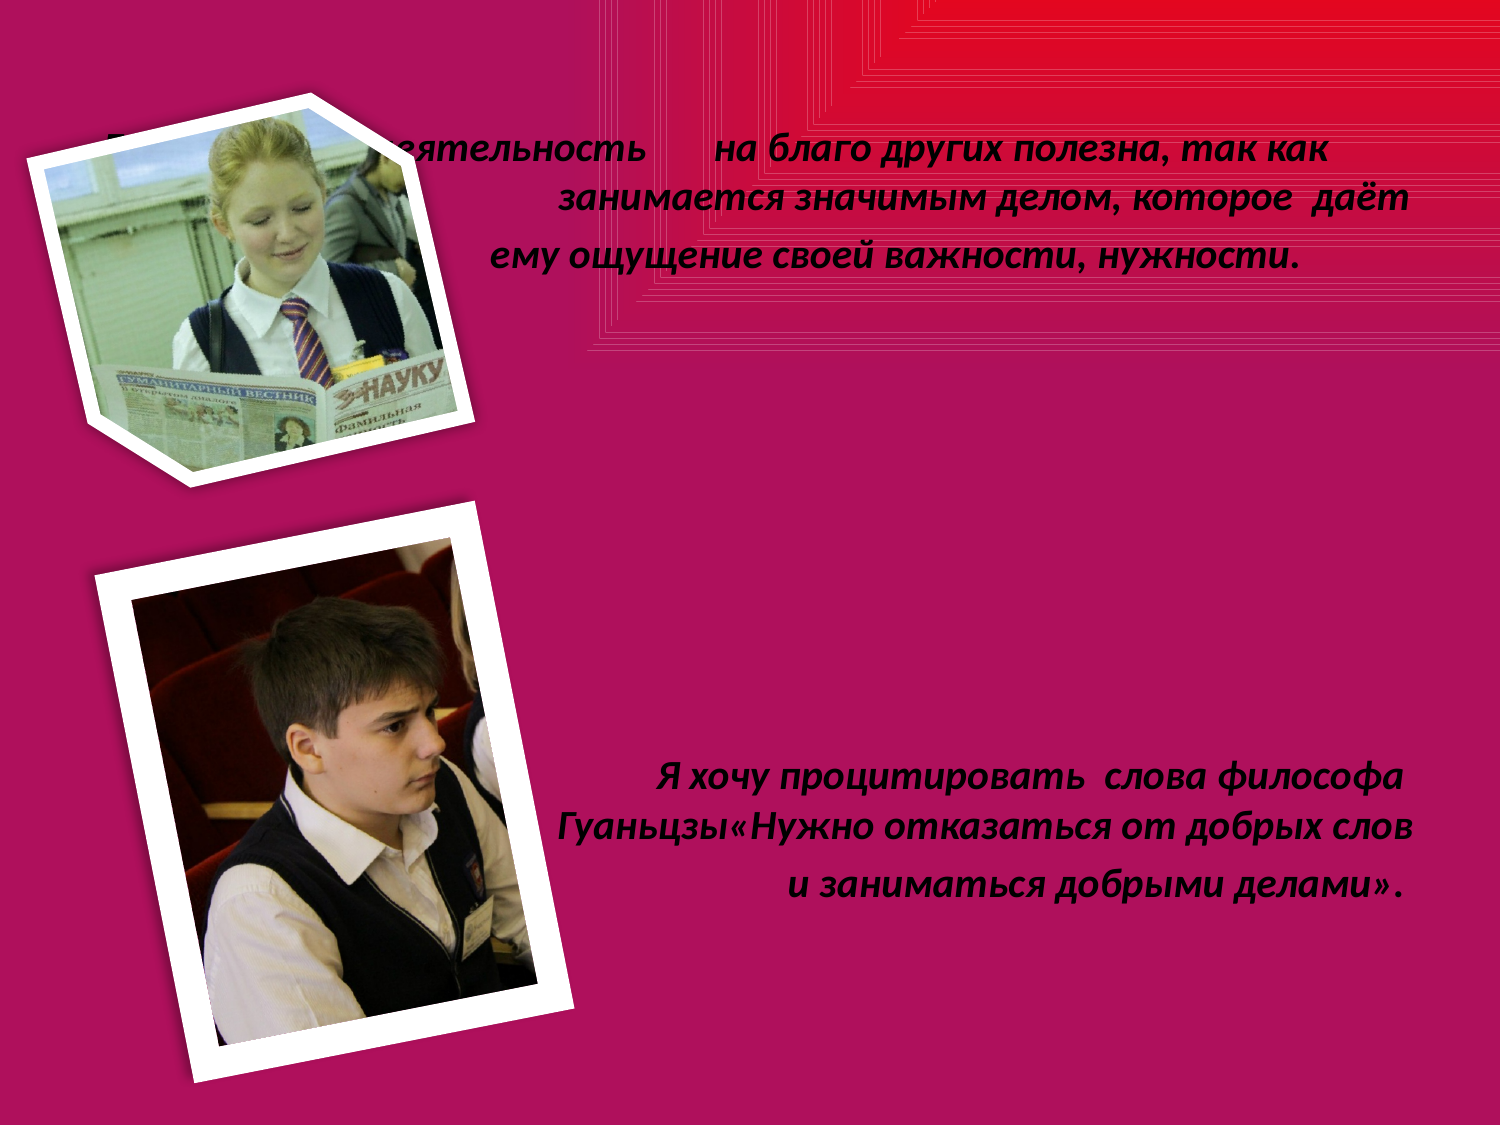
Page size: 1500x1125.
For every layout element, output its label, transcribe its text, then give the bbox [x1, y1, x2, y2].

list Добровольная деятельность на благо других полезна, так как человек занимается значимым делом, которое даёт ему ощущение своей важности, нужности. Я хочу процитировать слова философа Гуаньцзы«Нужно отказаться от добрых слов и заниматься добрыми делами». [0, 0, 1430, 1090]
picture [132, 538, 537, 1046]
picture [45, 109, 457, 471]
